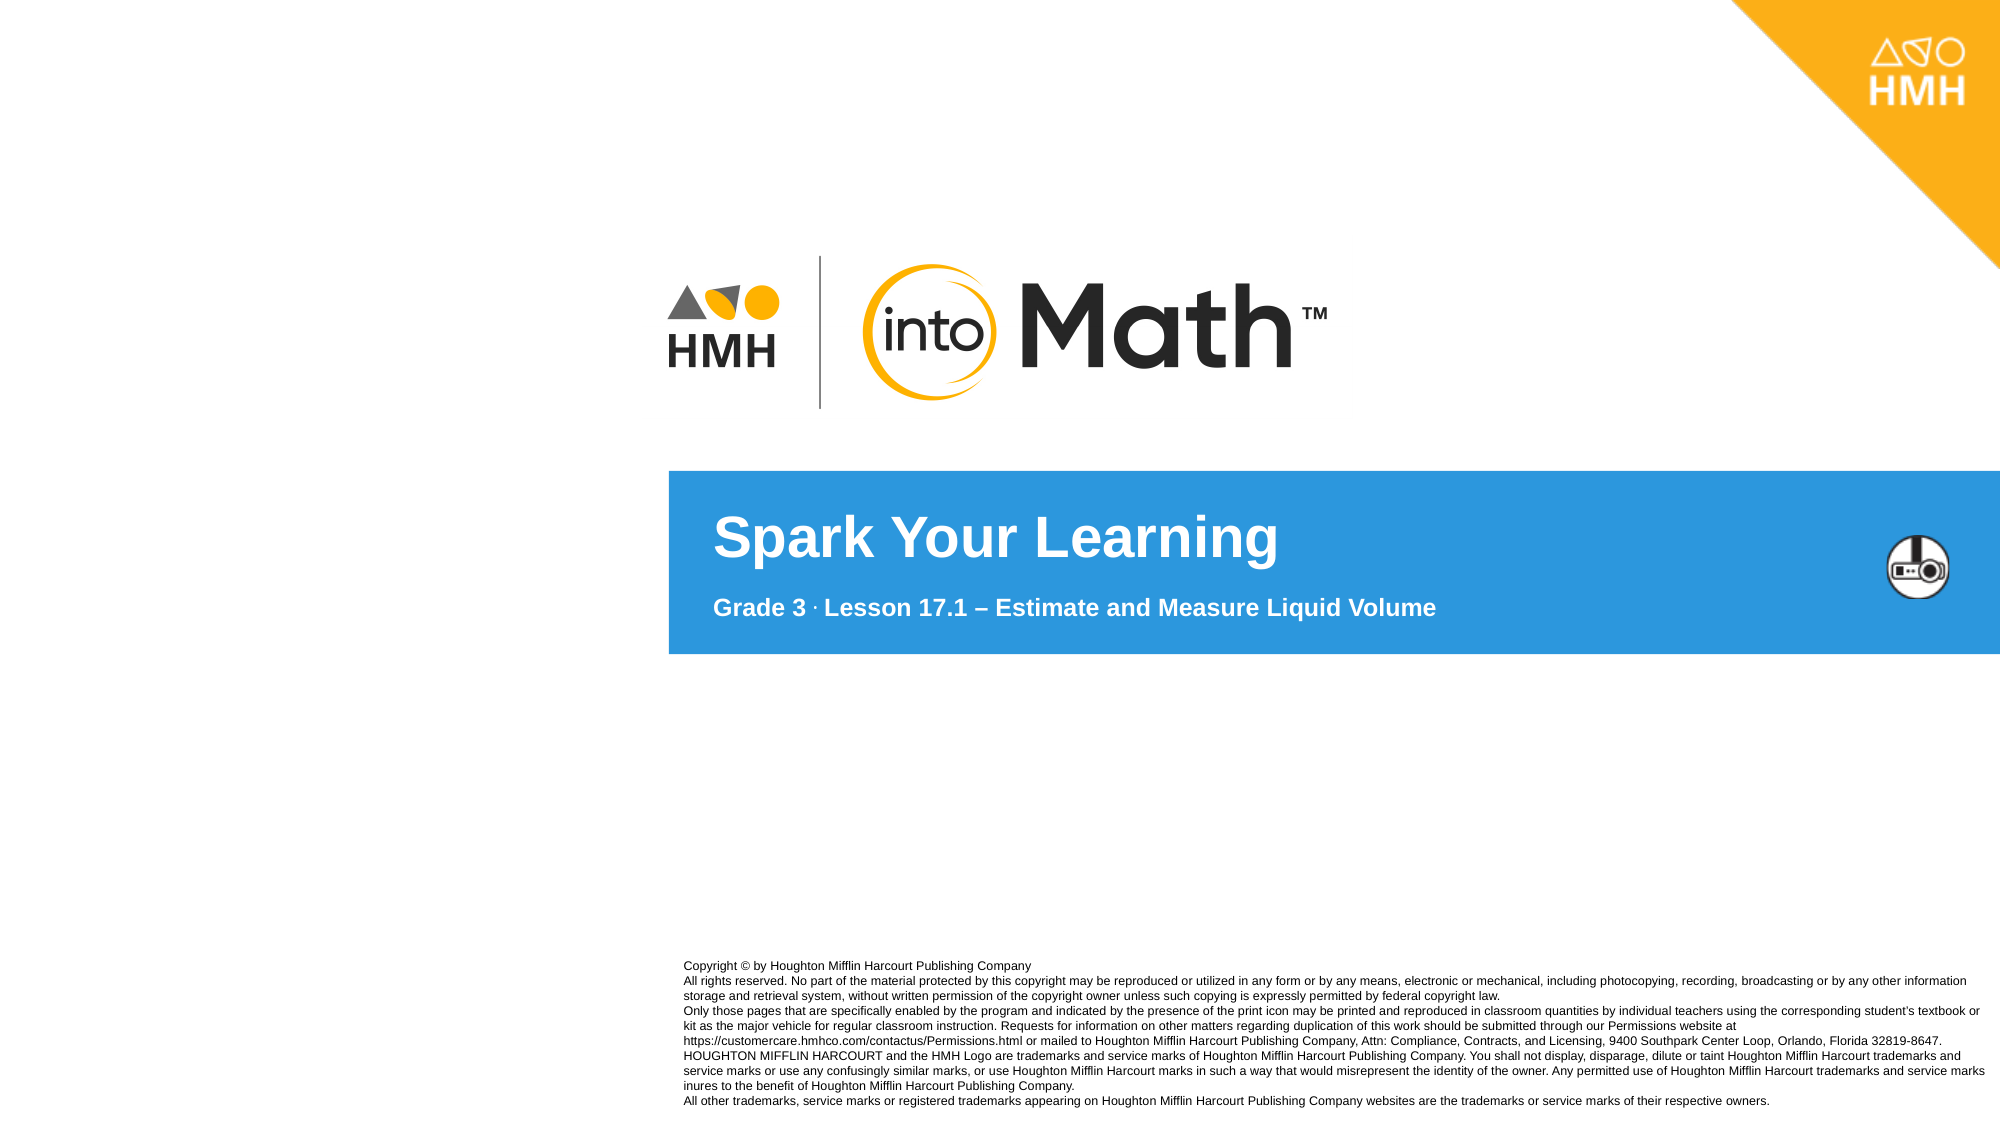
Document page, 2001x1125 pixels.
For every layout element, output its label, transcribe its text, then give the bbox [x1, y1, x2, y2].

text_box Copyright © by Houghton Mifflin Harcourt Publishing Company All rights reserved. No part of the material protected by this copyright may be reproduced or utilized in any form or by any means, electronic or mechanical, including photocopying, recording, broadcasting or by any other information storage and retrieval system, without written permission of the copyright owner unless such copying is expressly permitted by federal copyright law. Only those pages that are specifically enabled by the program and indicated by the presence of the print icon may be printed and reproduced in classroom quantities by individual teachers using the corresponding student’s textbook or kit as the major vehicle for regular classroom instruction. Requests for information on other matters regarding duplication of this work should be submitted through our Permissions website at https://customercare.hmhco.com/contactus/Permissions.html or mailed to Houghton Mifflin Harcourt Publishing Company, Attn: Compliance, Contracts, and Licensing, 9400 Southpark Center Loop, Orlando, Florida 32819-8647. HOUGHTON MIFFLIN HARCOURT and the HMH Logo are trademarks and service marks of Houghton Mifflin Harcourt Publishing Company. You shall not display, disparage, dilute or taint Houghton Mifflin Harcourt trademarks and service marks or use any confusingly similar marks, or use Houghton Mifflin Harcourt marks in such a way that would misrepresent the identity of the owner. Any permitted use of Houghton Mifflin Harcourt trademarks and service marks inures to the benefit of Houghton Mifflin Harcourt Publishing Company. All other trademarks, service marks or registered trademarks appearing on Houghton Mifflin Harcourt Publishing Company websites are the trademarks or service marks of their respective owners. [668, 950, 2000, 1116]
picture [1886, 535, 1950, 599]
text_box Spark Your Learning Grade 3 • Lesson 17.1 – Estimate and Measure Liquid Volume [668, 470, 2000, 655]
picture [642, 235, 1353, 419]
picture [1731, 0, 2000, 269]
